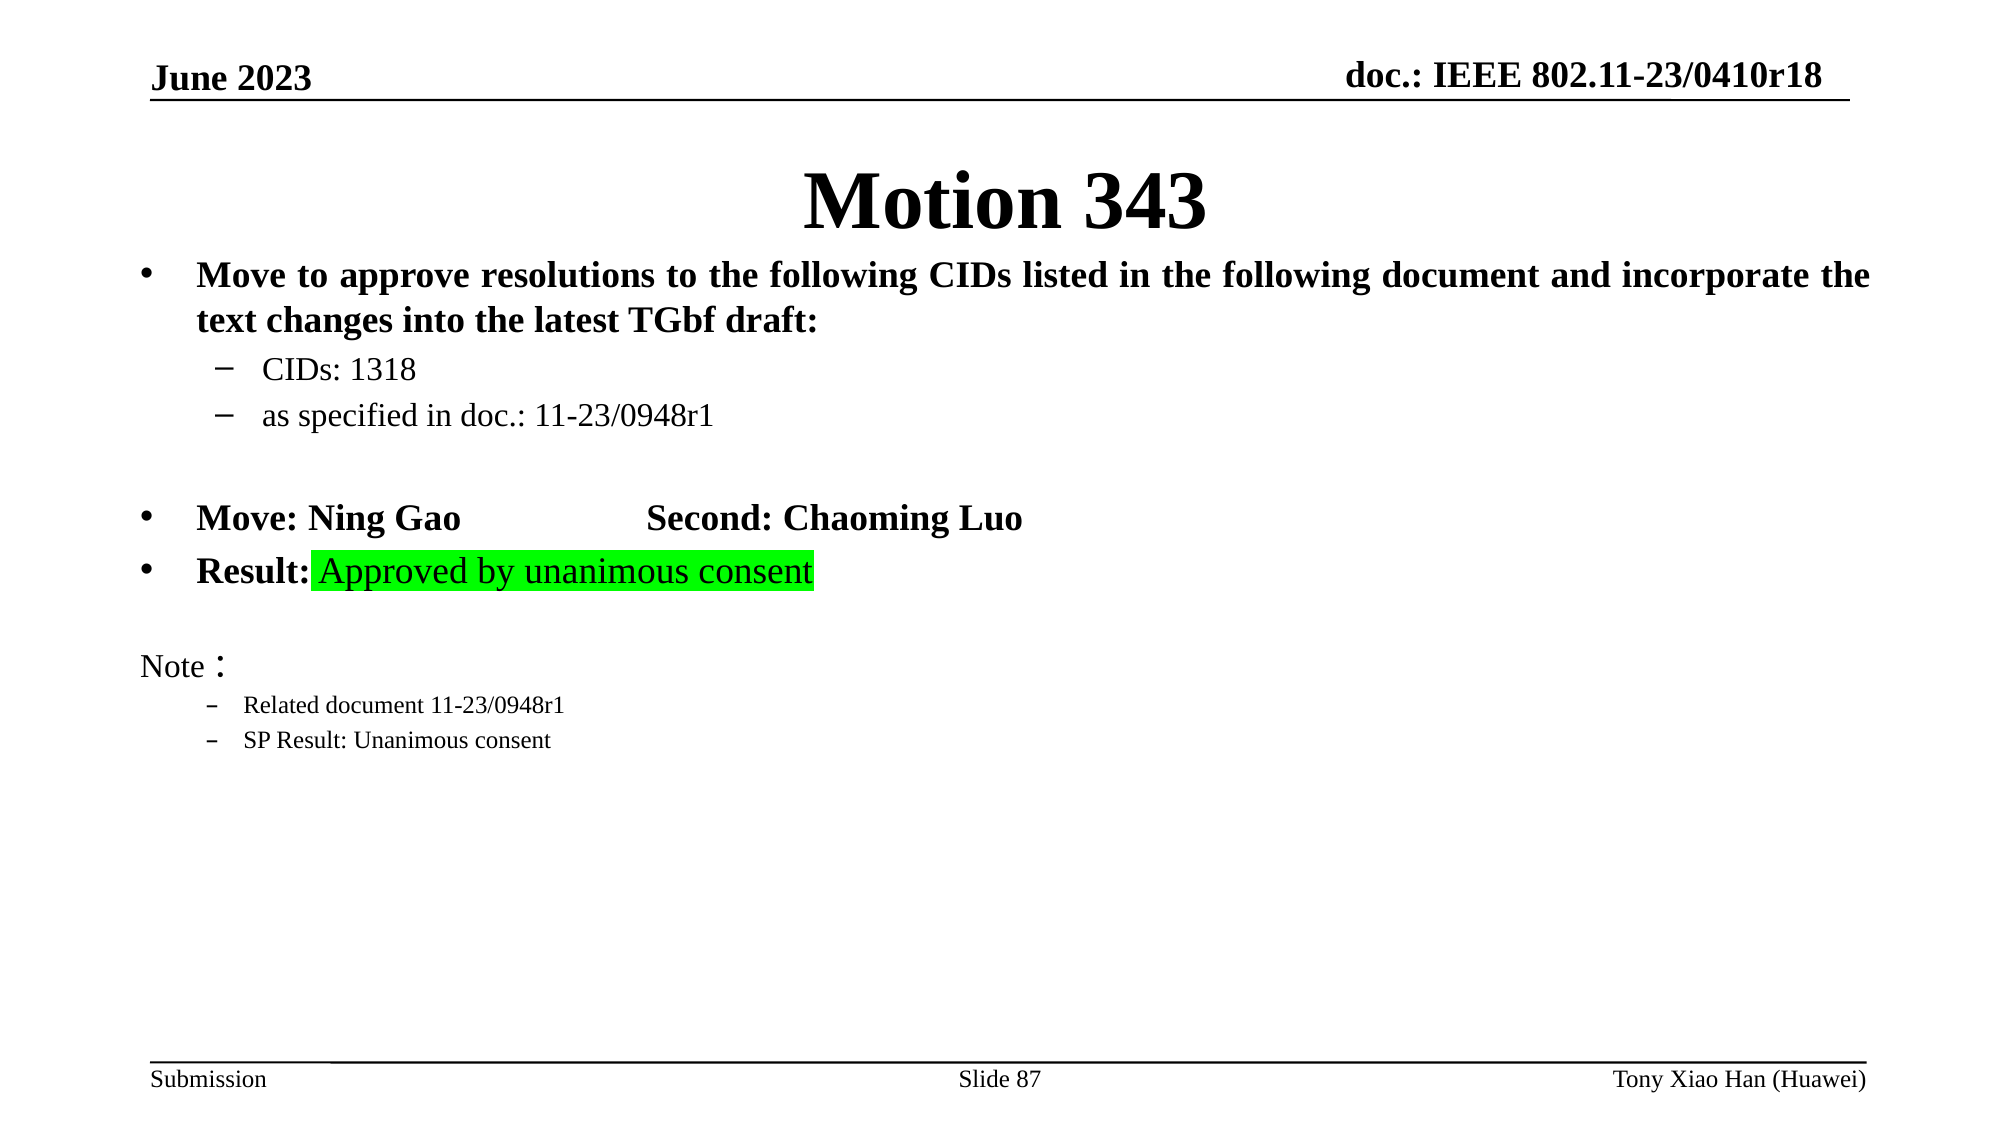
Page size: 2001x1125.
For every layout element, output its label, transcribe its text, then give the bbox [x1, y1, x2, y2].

text_box Motion 343 [368, 137, 1644, 212]
text_box Move to approve resolutions to the following CIDs listed in the following document and incorporate the text changes into the latest TGbf draft: CIDs: 1318 as specified in doc.: 11-23/0948r1 Move: Ning Gao Second: Chaoming Luo Result: Approved by unanimous consent Note： Related document 11-23/0948r1 SP Result: Unanimous consent [125, 212, 1888, 900]
